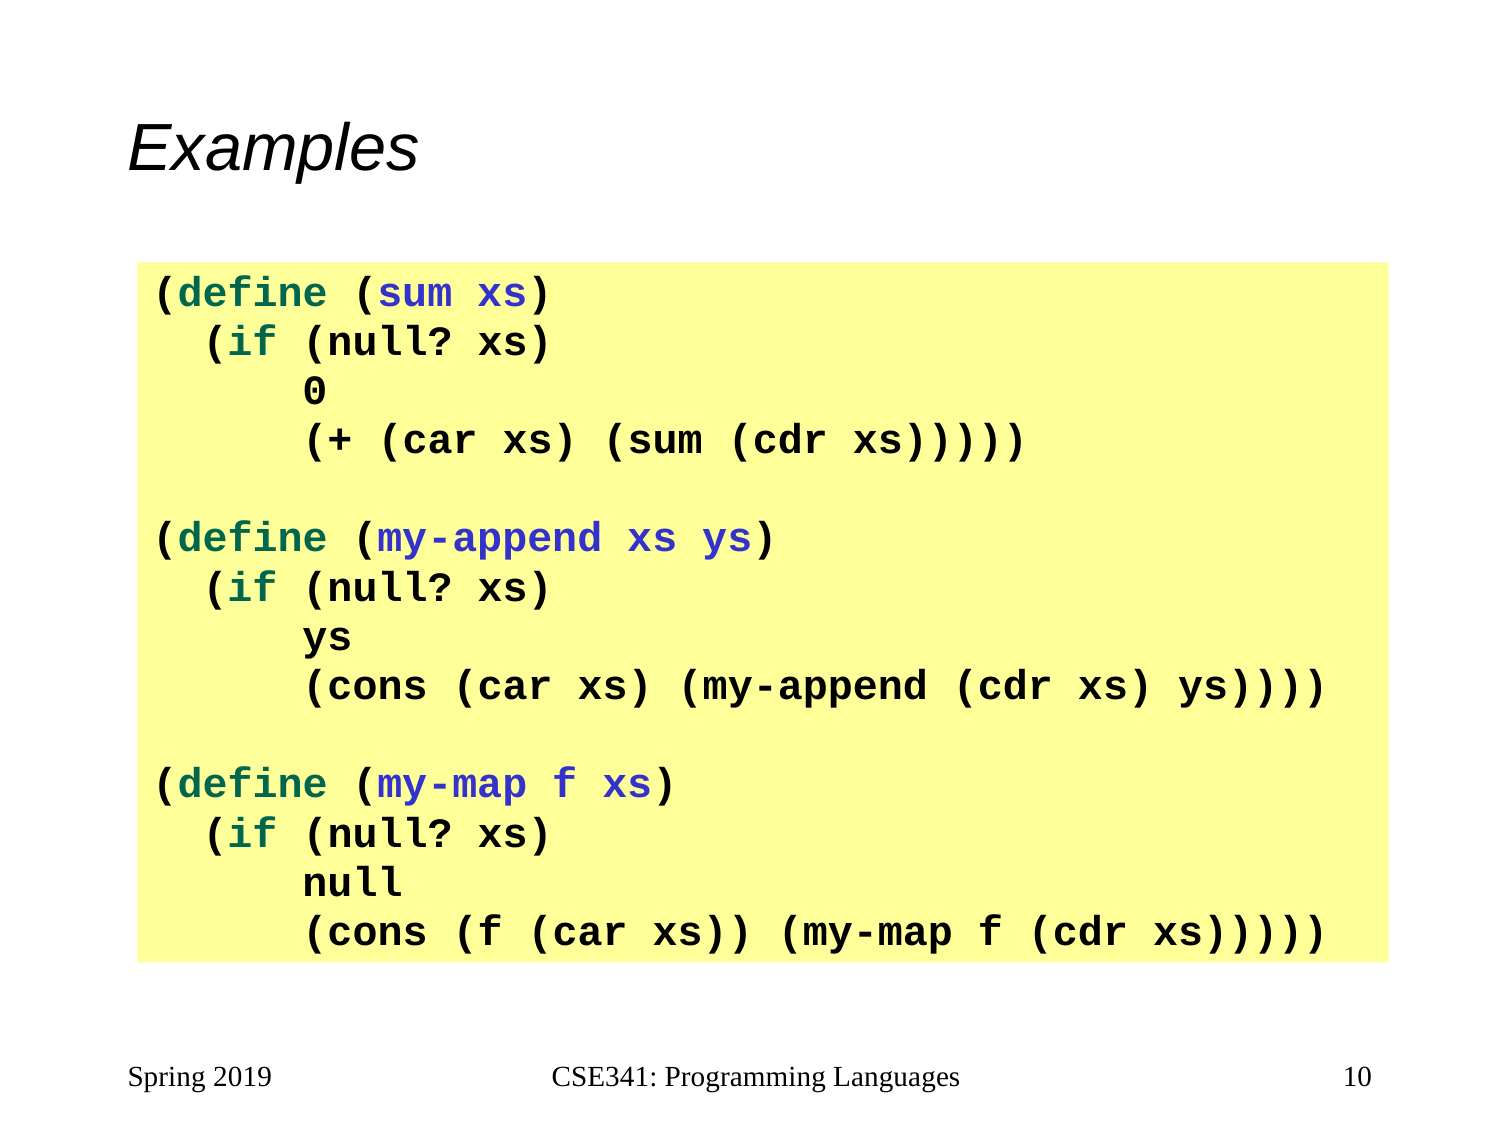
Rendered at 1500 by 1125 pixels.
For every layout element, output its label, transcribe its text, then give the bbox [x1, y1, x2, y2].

slide_number Spring 2019 [112, 1049, 426, 1125]
text_box (define (sum xs) (if (null? xs) 0 (+ (car xs) (sum (cdr xs))))) (define (my-append xs ys) (if (null? xs) ys (cons (car xs) (my-append (cdr xs) ys)))) (define (my-map f xs) (if (null? xs) null (cons (f (car xs)) (my-map f (cdr xs))))) [137, 262, 1389, 963]
footer CSE341: Programming Languages [474, 1049, 1038, 1125]
title Examples [112, 49, 1388, 238]
slide_number 10 [1074, 1049, 1388, 1125]
